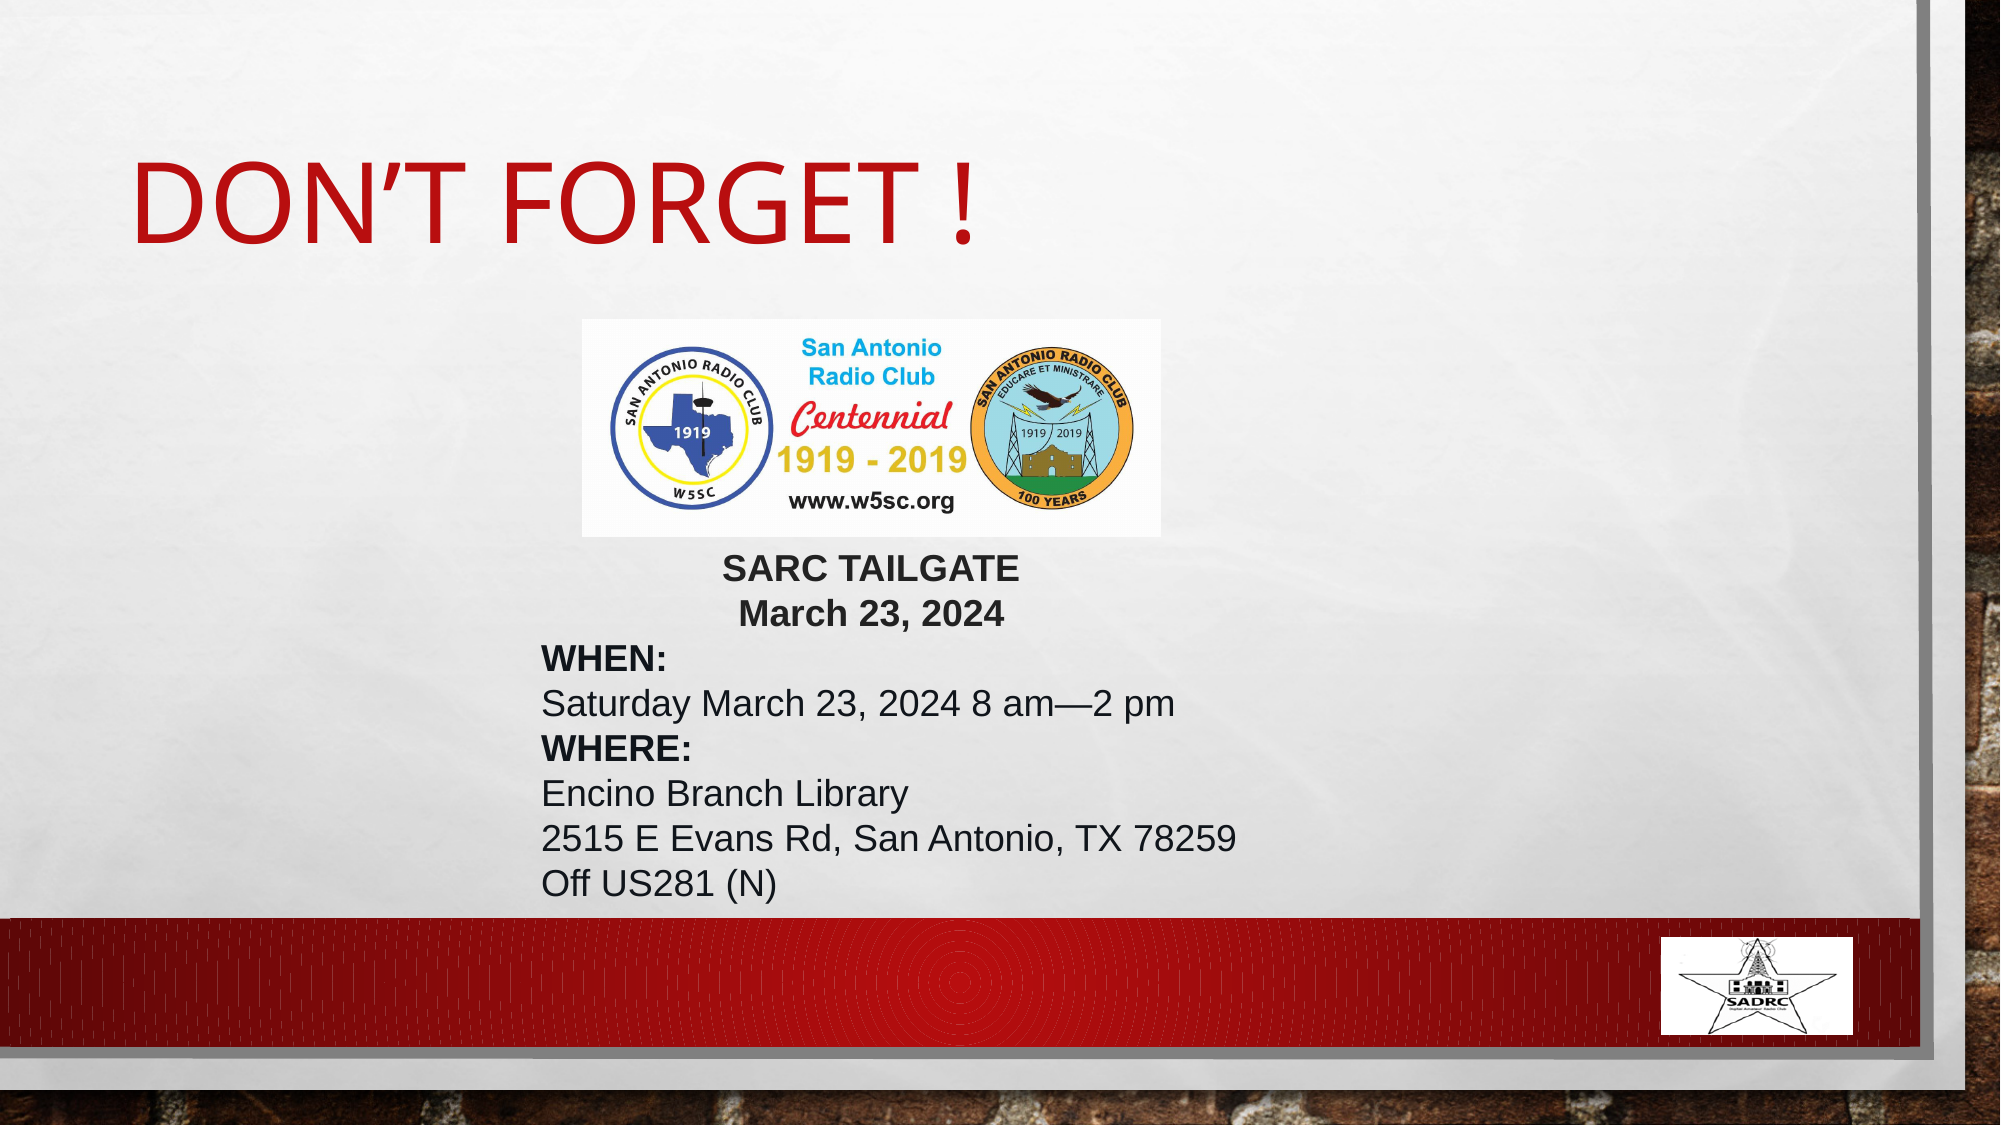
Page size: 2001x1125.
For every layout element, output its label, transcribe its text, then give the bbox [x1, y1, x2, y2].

text_box WHEN: Saturday March 23, 2024 8 am—2 pm WHERE: Encino Branch Library 2515 E Evans Rd, San Antonio, TX 78259 Off US281 (N) [526, 626, 1431, 912]
picture [1661, 937, 1853, 1035]
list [582, 319, 1161, 538]
title Don’t forget ! [112, 112, 1818, 302]
picture [0, 0, 2000, 1125]
text_box SARC TAILGATE March 23, 2024 [371, 537, 1372, 642]
